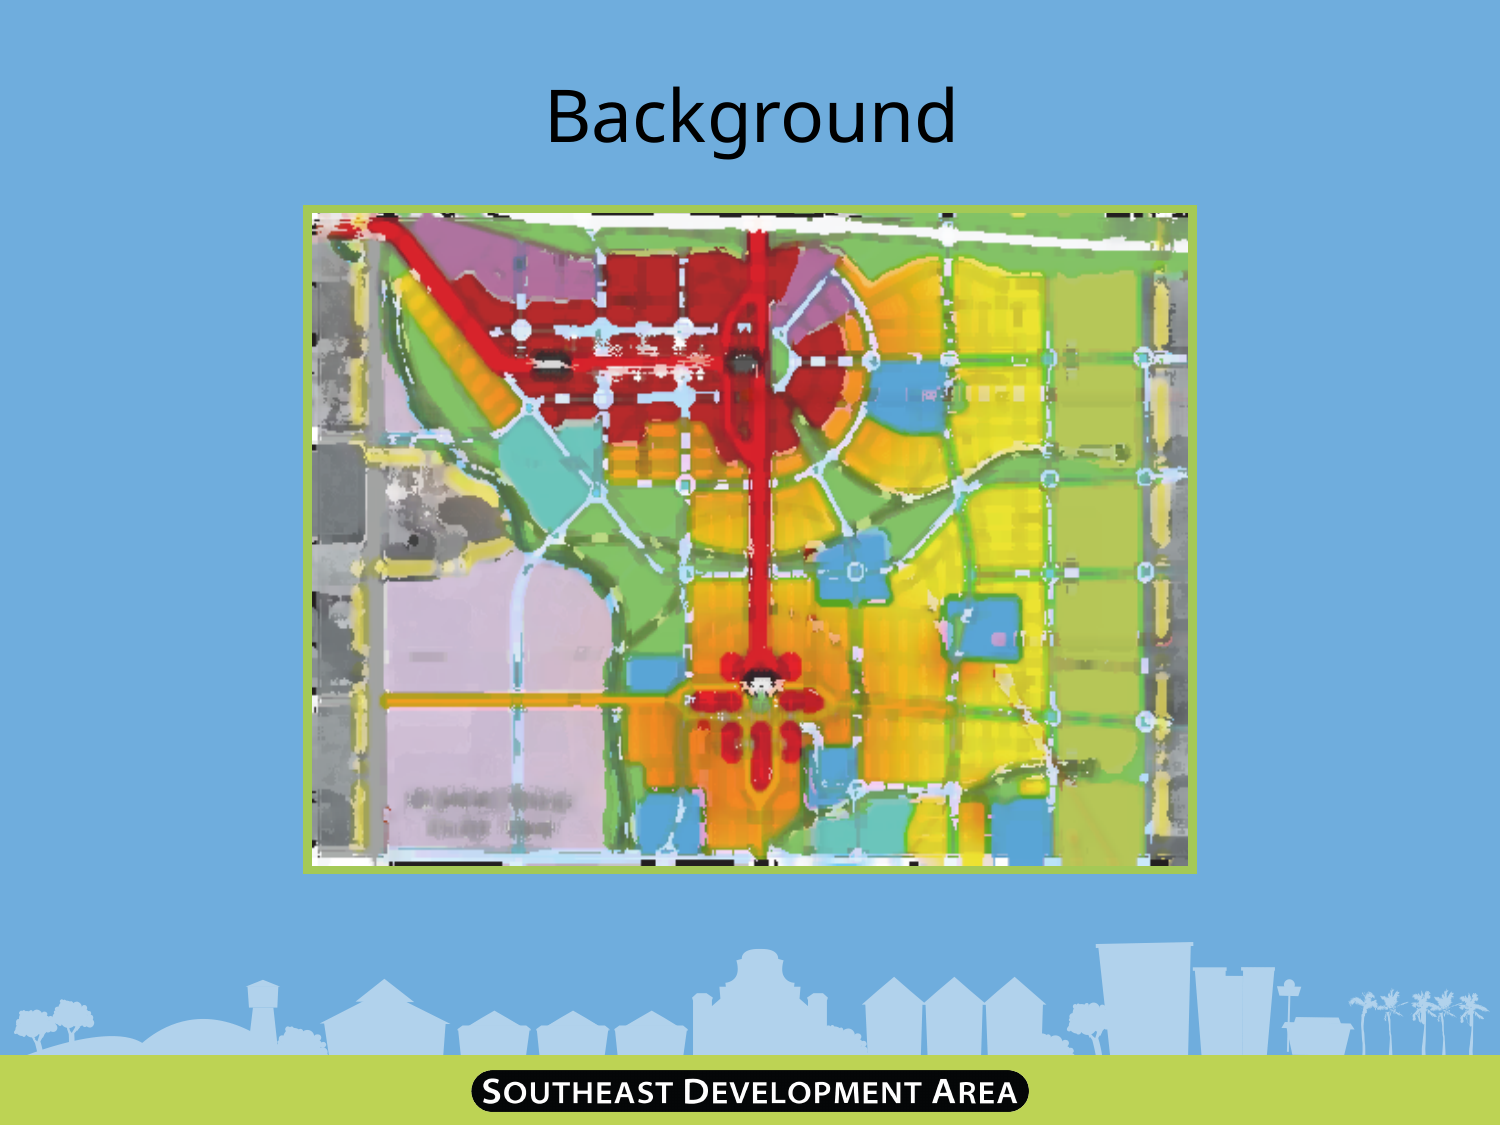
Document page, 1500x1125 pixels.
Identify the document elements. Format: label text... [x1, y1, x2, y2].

text_box Background [537, 61, 968, 165]
picture [311, 212, 1189, 866]
picture [471, 1070, 1029, 1112]
picture [14, 942, 1490, 1055]
